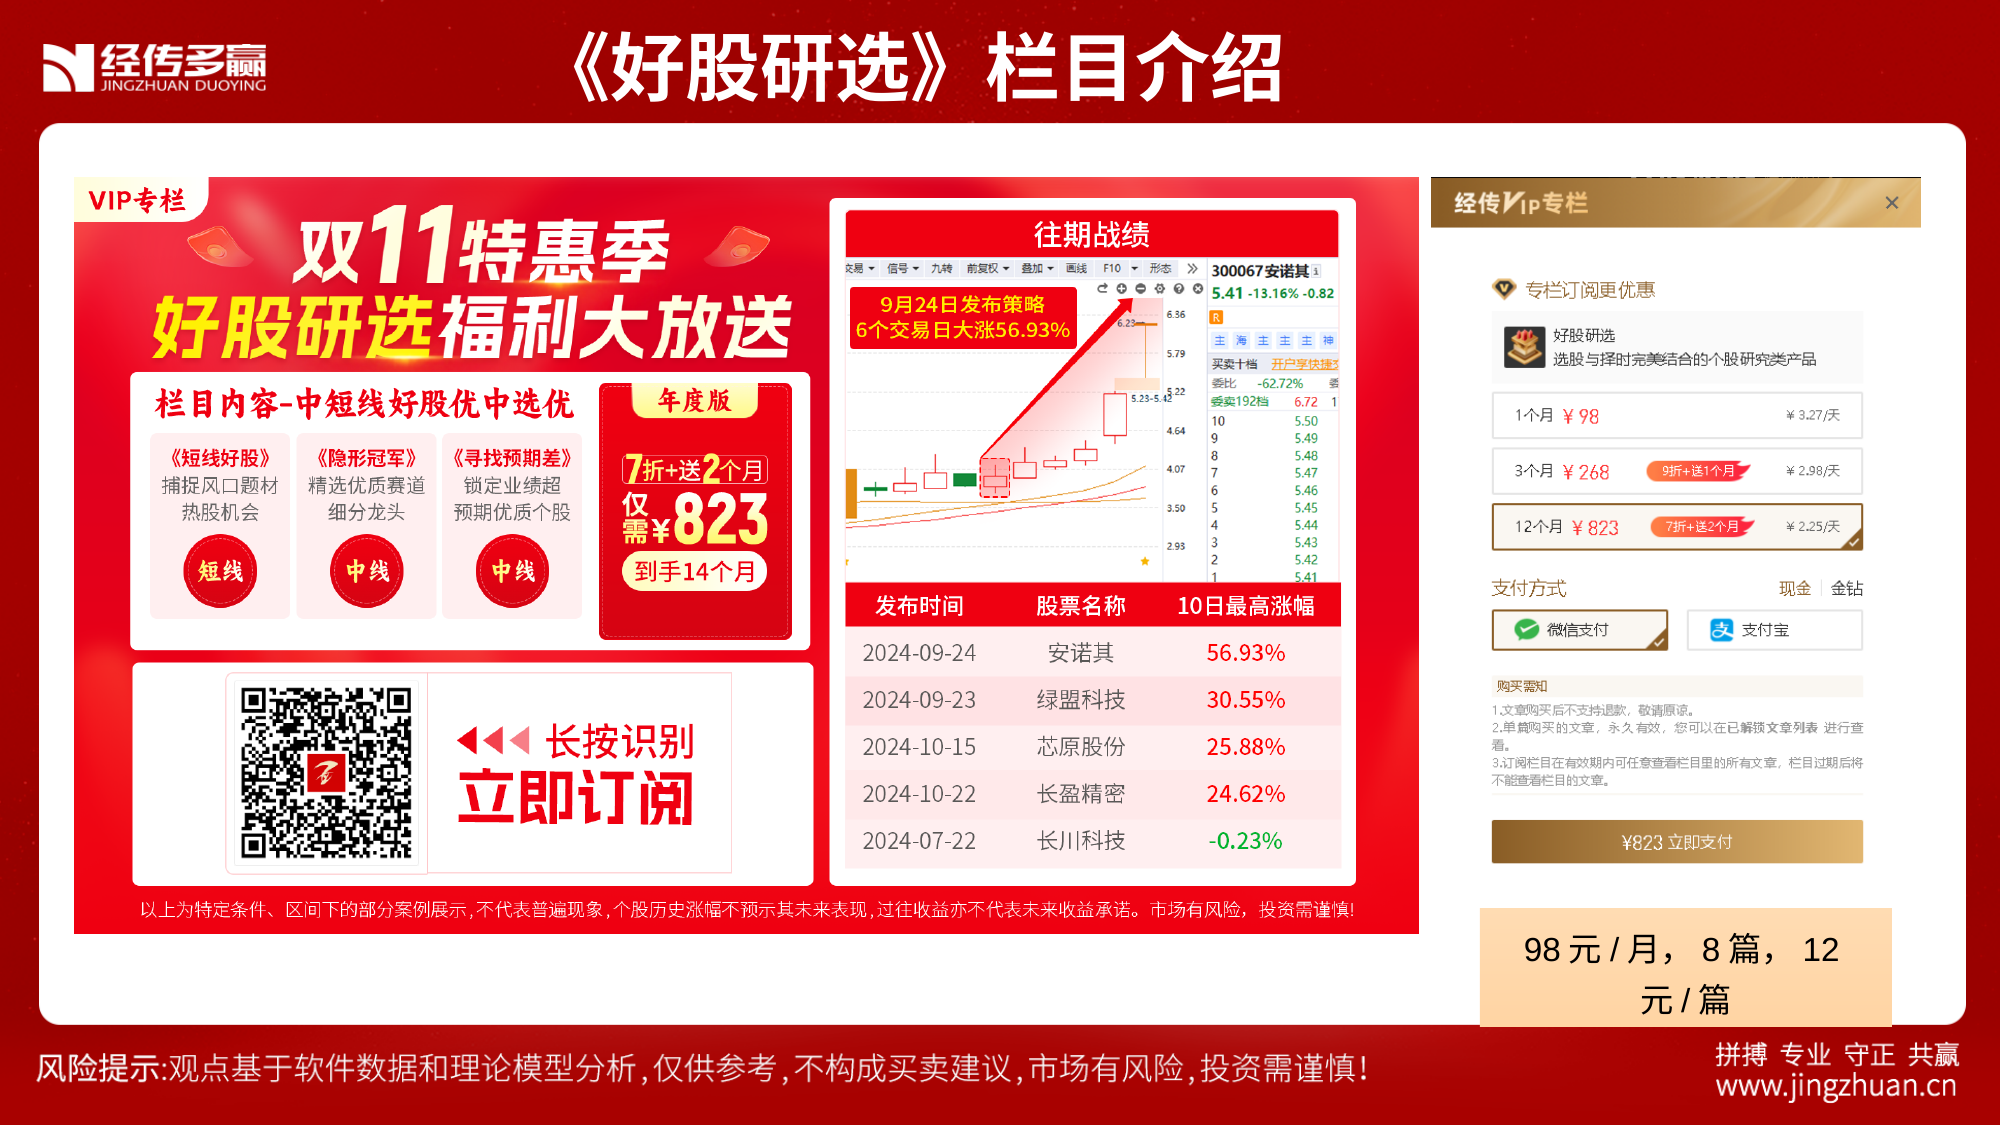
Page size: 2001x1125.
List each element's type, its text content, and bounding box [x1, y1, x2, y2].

picture [0, 0, 2000, 1125]
text_box 《好股研选》栏目介绍 [145, 13, 1713, 118]
text_box 98元/月，8篇，12元/篇 [1479, 908, 1892, 1027]
